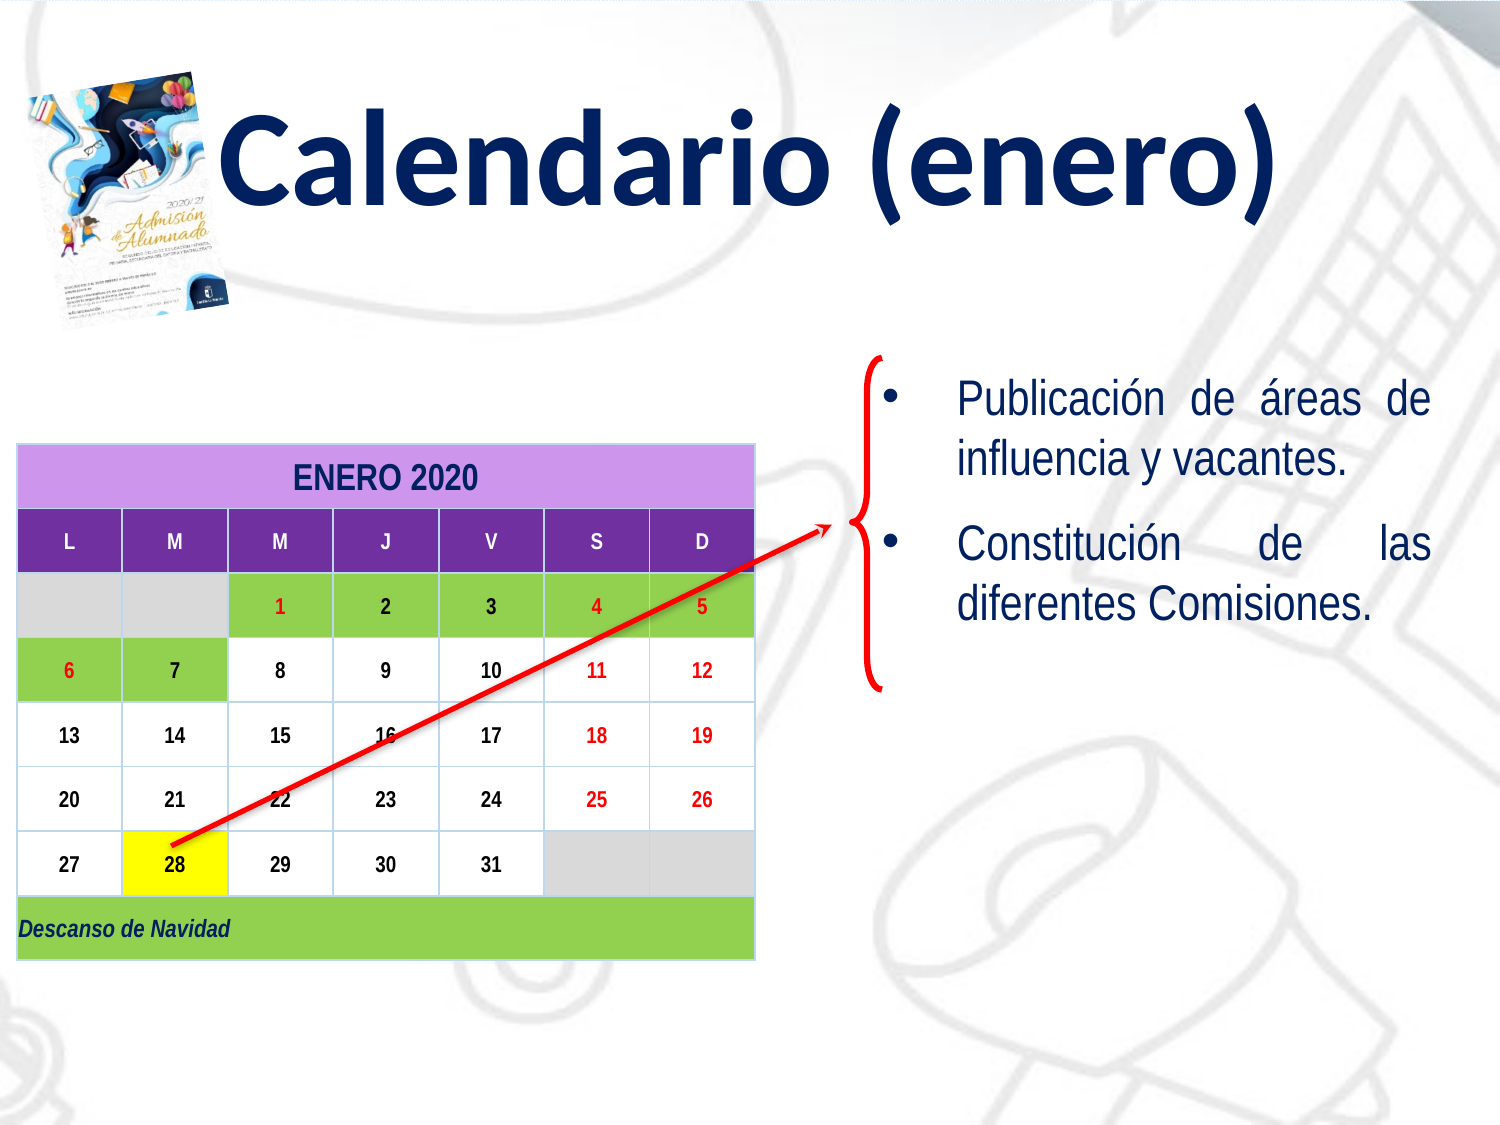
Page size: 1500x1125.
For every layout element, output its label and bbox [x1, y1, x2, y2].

picture [0, 1, 1500, 1125]
text_box [170, 524, 833, 847]
